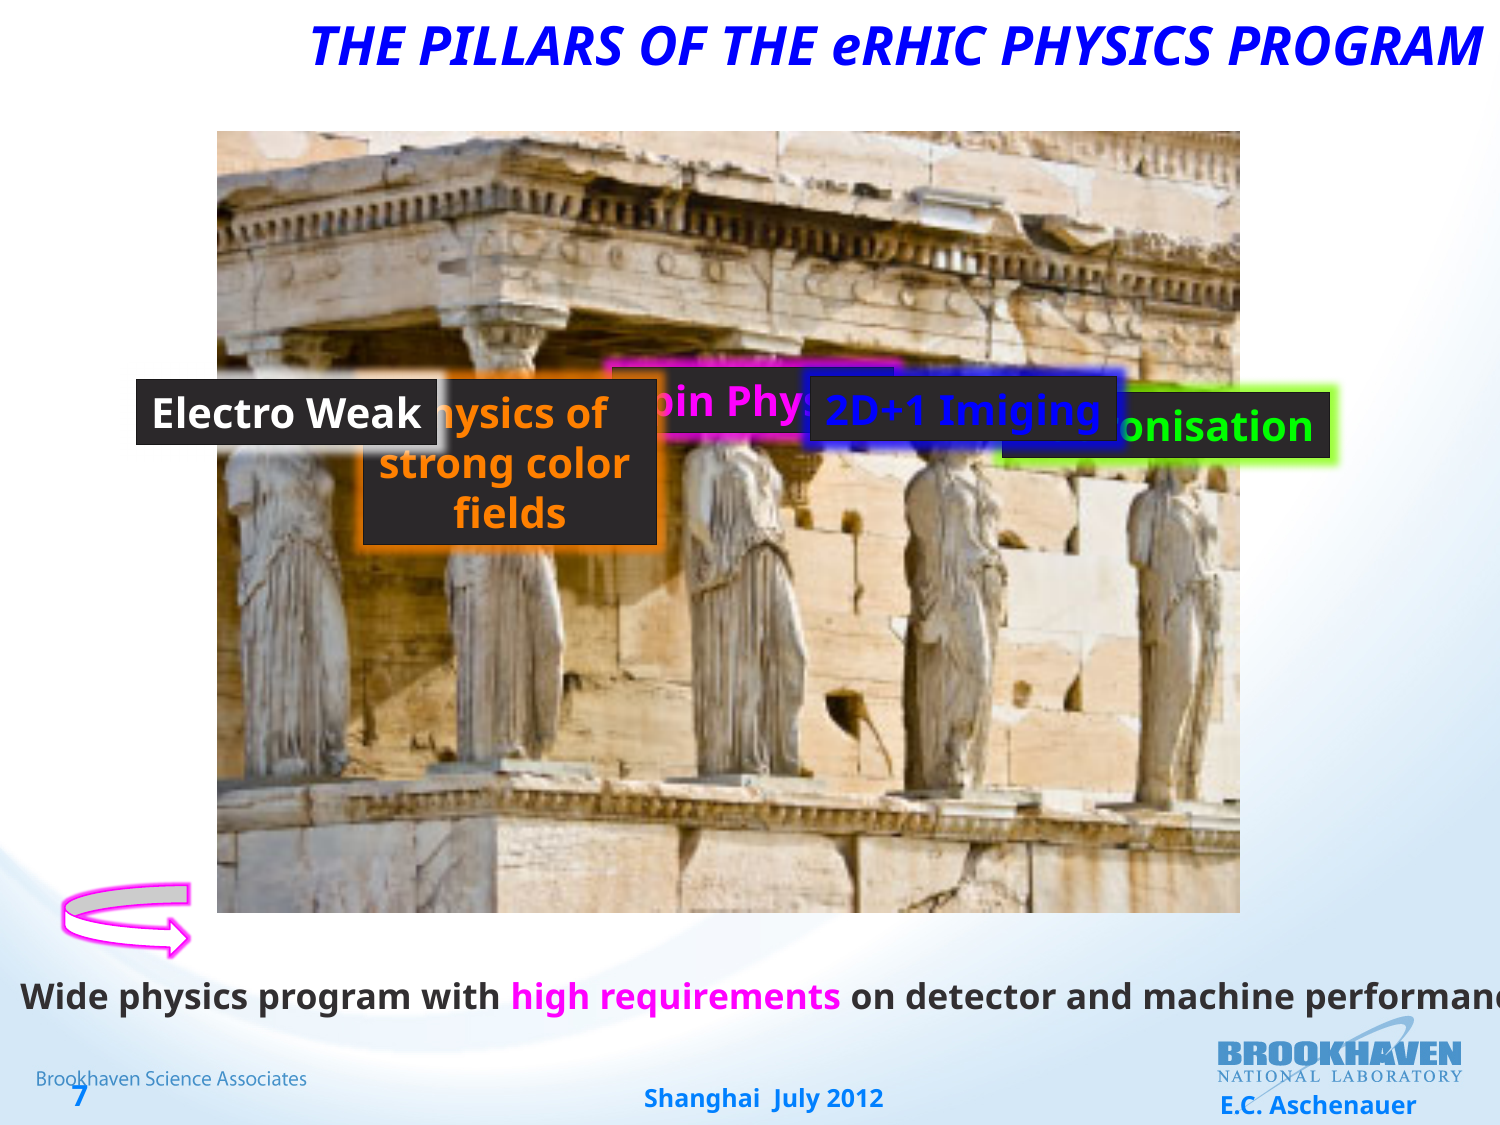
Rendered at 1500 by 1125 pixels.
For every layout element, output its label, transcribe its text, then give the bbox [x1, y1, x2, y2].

text_box Hadronisation [1245, 392, 1330, 458]
text_box Electro Weak [136, 379, 212, 445]
picture [0, 101, 1500, 1125]
footer Shanghai July 2012 [449, 1063, 1080, 1125]
title The Pillars of the eRHIC Physics program [0, 0, 1500, 101]
slide_number E.C. Aschenauer [1204, 1063, 1481, 1125]
text_box Wide physics program with high requirements on detector and machine performance [5, 966, 1500, 1024]
text_box [64, 885, 188, 956]
slide_number 7 [3, 1064, 104, 1125]
